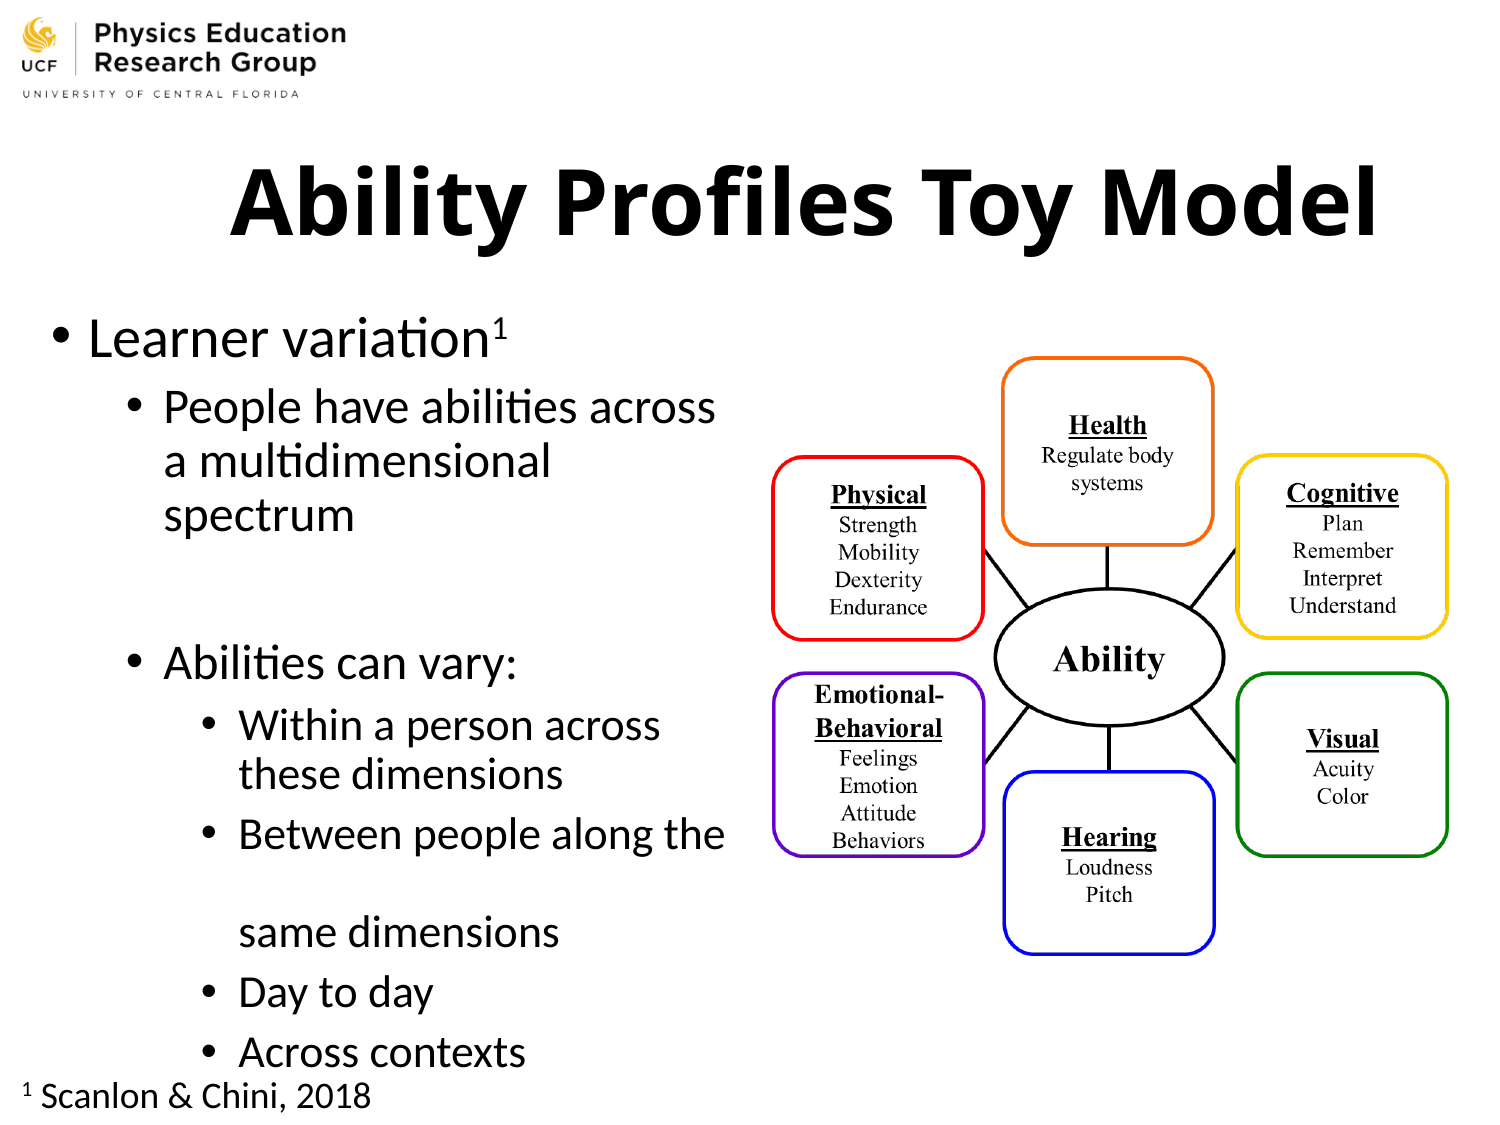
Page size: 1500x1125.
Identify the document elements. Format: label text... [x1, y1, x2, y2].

title Ability Profiles Toy Model [103, 133, 1397, 278]
picture [771, 356, 1449, 956]
picture [22, 17, 346, 98]
text_box 1 Scanlon & Chini, 2018 [6, 1063, 387, 1123]
list Learner variation1 People have abilities across a multidimensional spectrum Abilities can vary: Within a person across these dimensions Between people along the same dimensions Day to day Across contexts [35, 299, 750, 1096]
